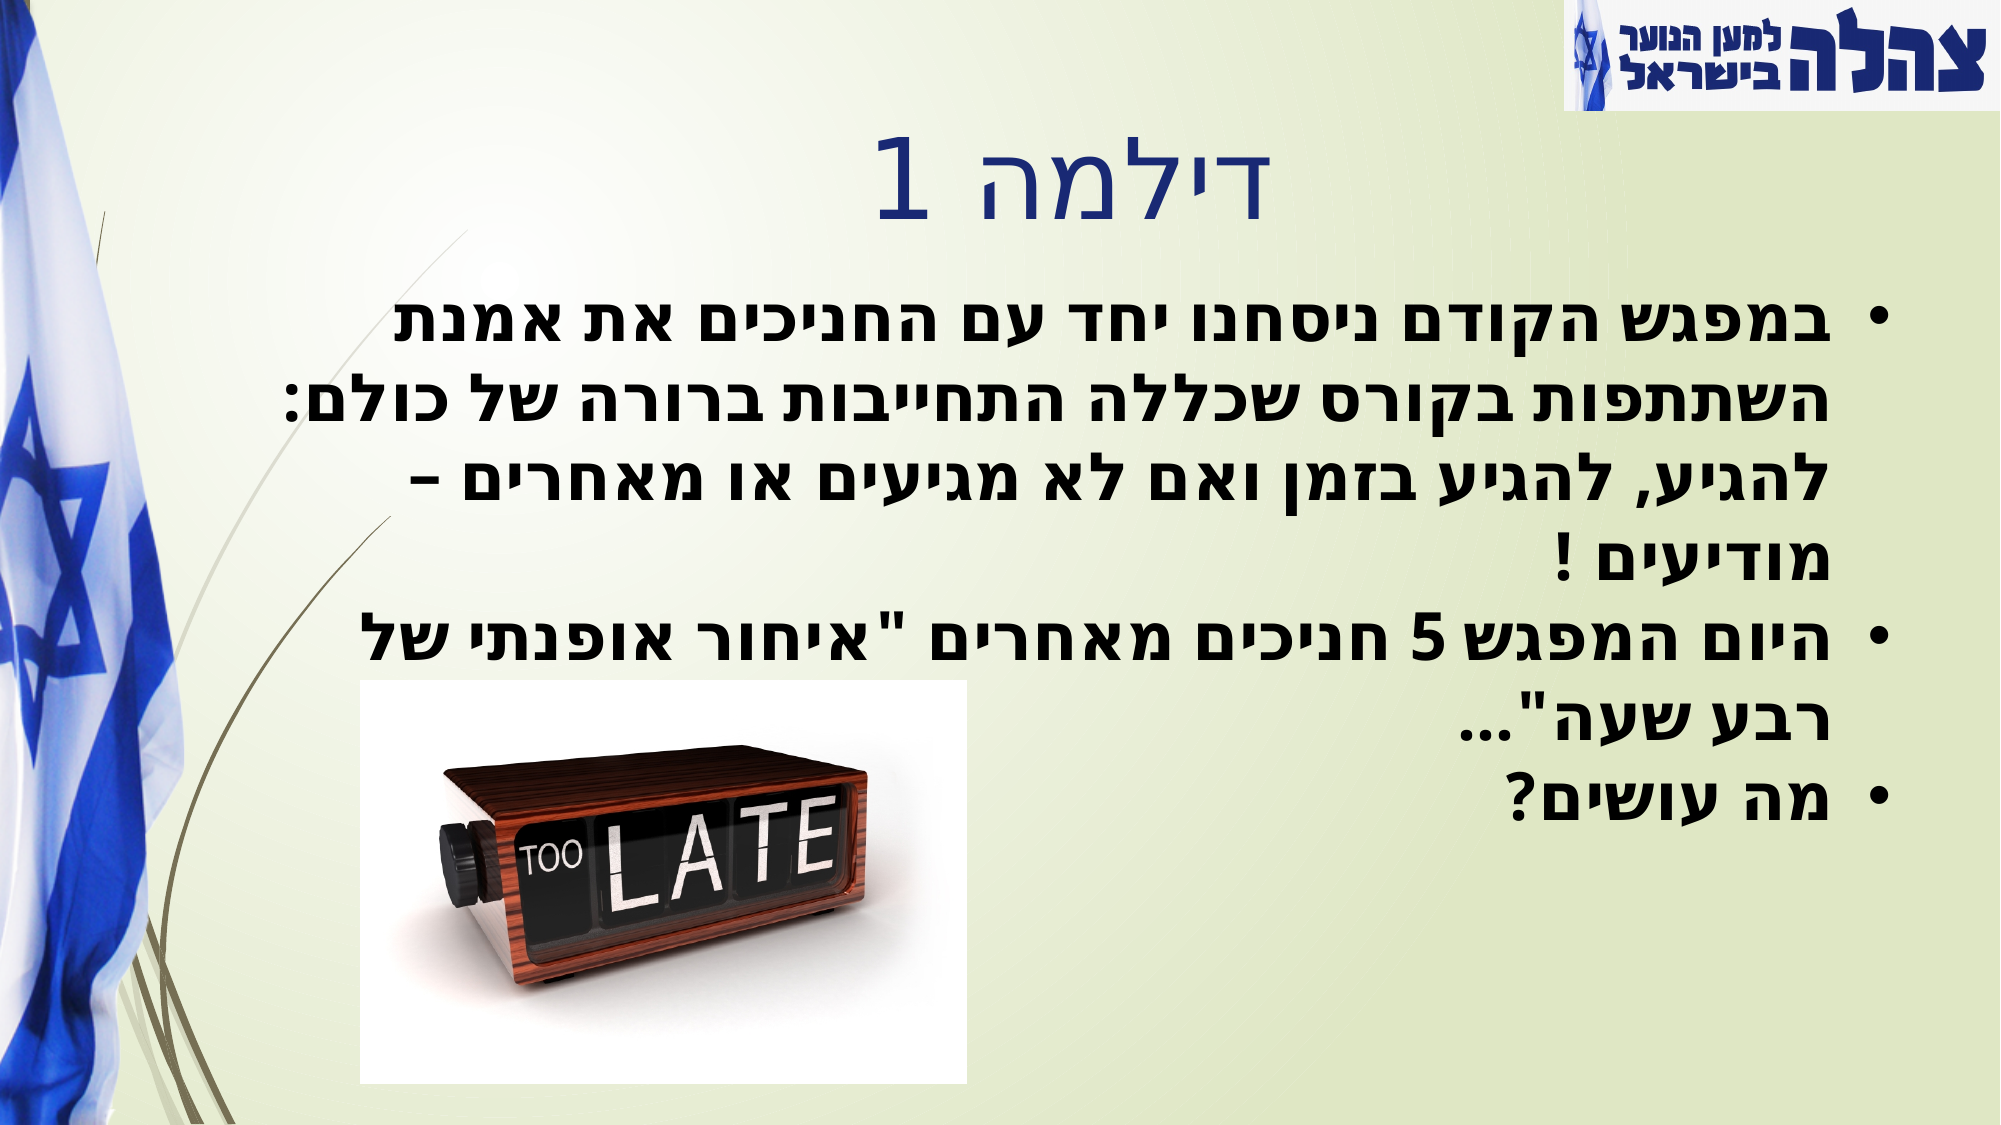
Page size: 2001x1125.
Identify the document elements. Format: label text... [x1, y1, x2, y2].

text_box במפגש הקודם ניסחנו יחד עם החניכים את אמנת השתתפות בקורס שכללה התחייבות ברורה של כולם: להגיע, להגיע בזמן ואם לא מגיעים או מאחרים – מודיעים ! היום המפגש 5 חניכים מאחרים "איחור אופנתי של רבע שעה"... מה עושים? [365, 266, 1906, 982]
picture [1564, 0, 2000, 111]
text_box דילמה 1 [365, 99, 1964, 250]
picture [0, 0, 967, 1125]
